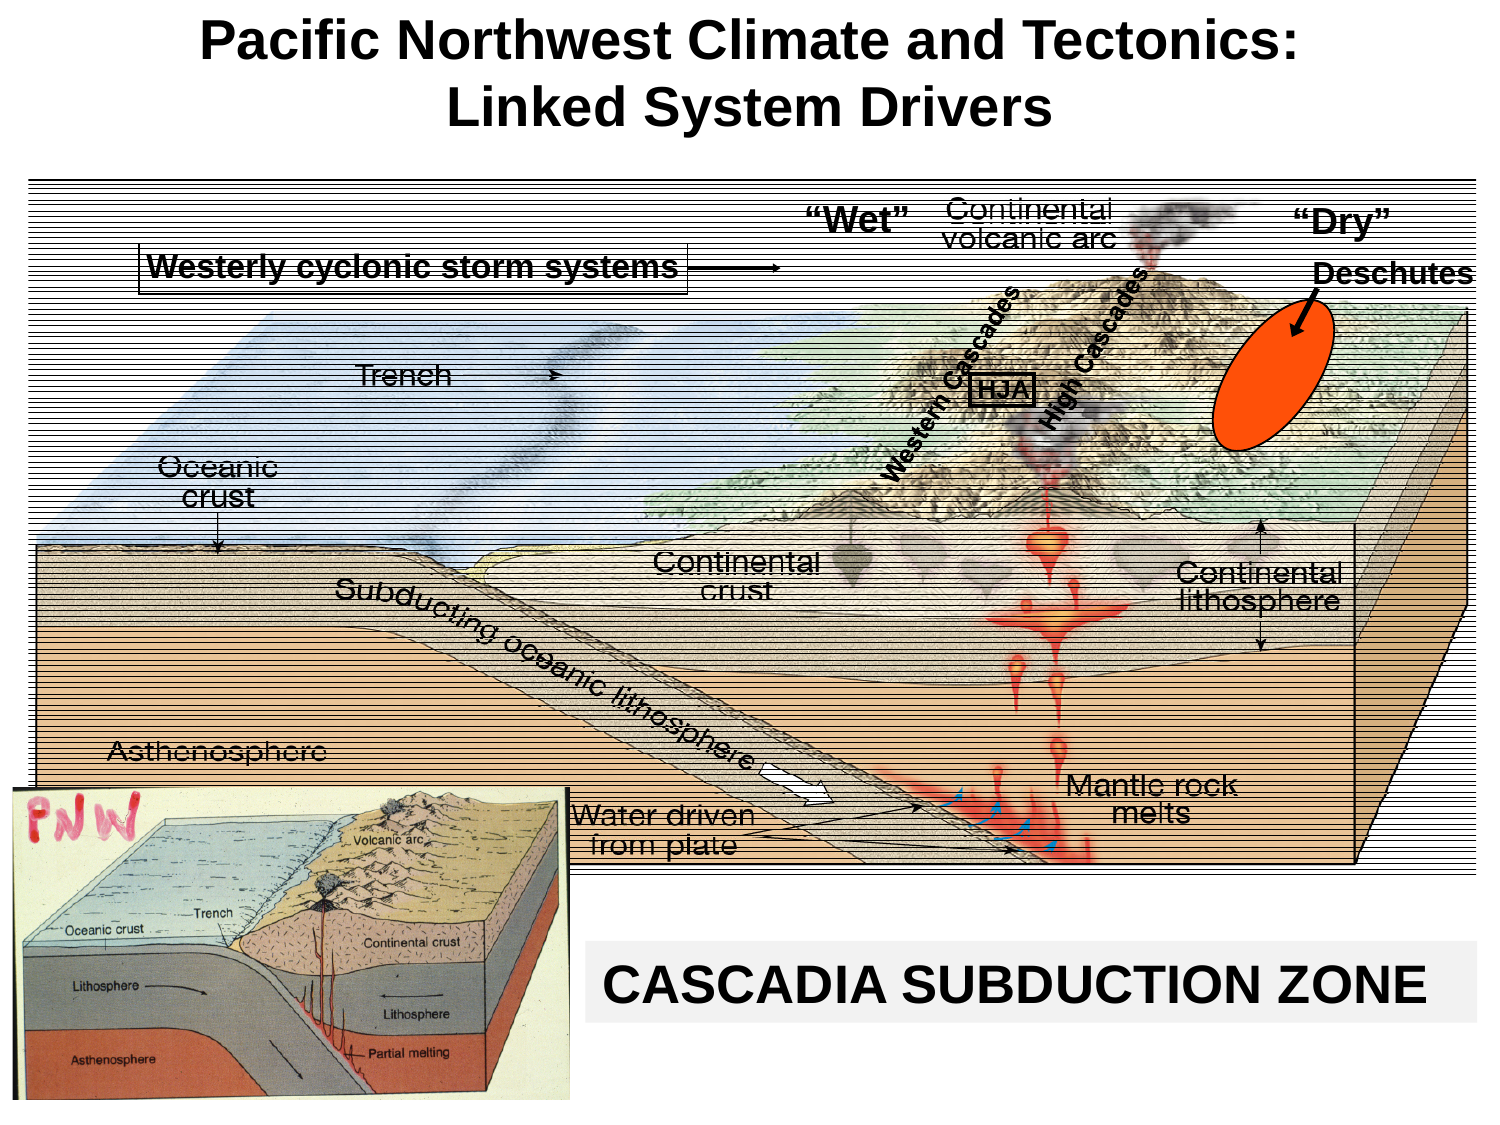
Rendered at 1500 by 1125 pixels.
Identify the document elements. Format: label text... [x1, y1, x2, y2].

picture [0, 0, 1500, 1100]
text_box CASCADIA SUBDUCTION ZONE [585, 940, 1478, 1023]
